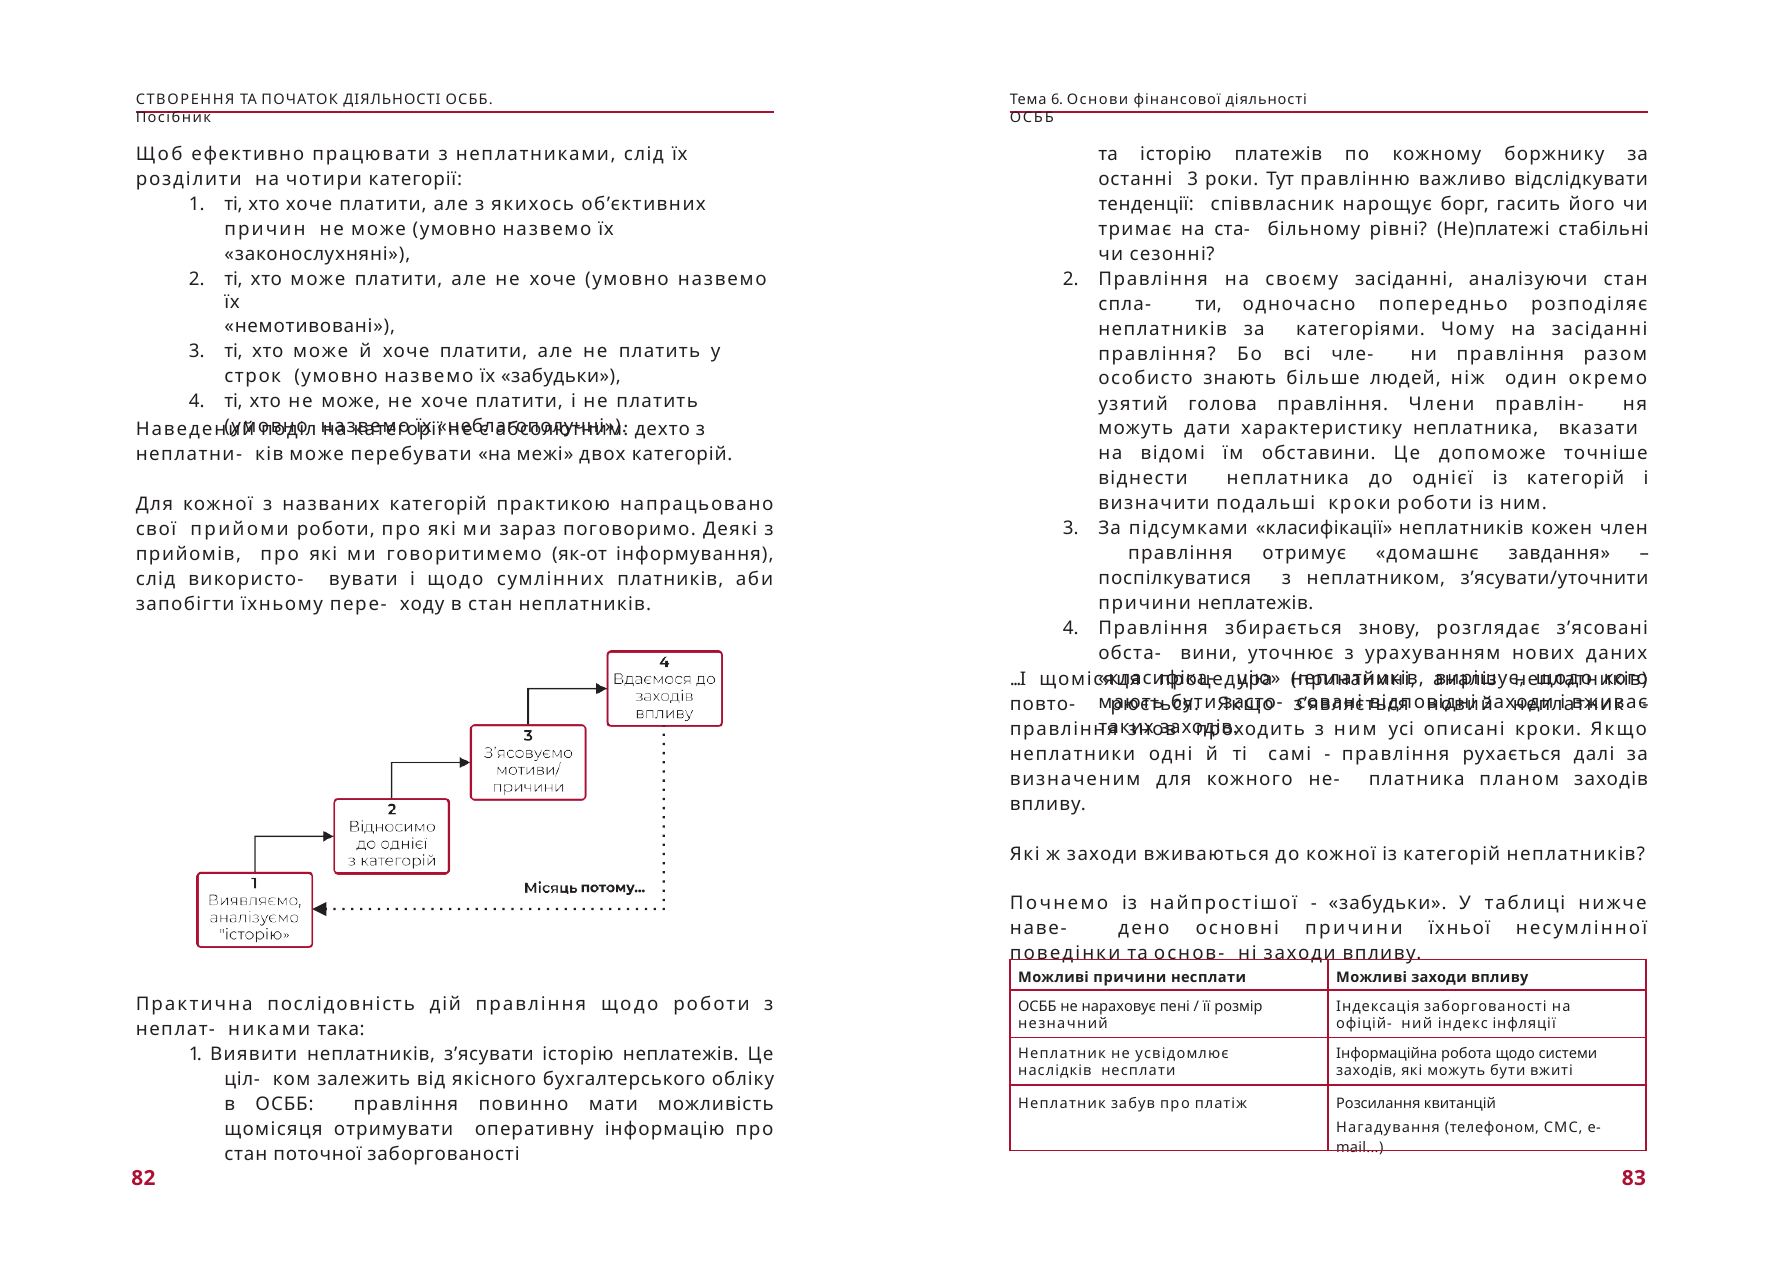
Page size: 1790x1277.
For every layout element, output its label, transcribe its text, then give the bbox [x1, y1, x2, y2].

table_header Можливі заходи впливу [1329, 960, 1645, 989]
text_box Практична послідовність дій правління щодо роботи з неплат- никами така: 1. Виявити неплатників, з’ясувати історію неплатежів. Це ціл- ком залежить від якісного бухгалтерського обліку в ОСББ: правління повинно мати можливість щомісяця отримувати оперативну інформацію про стан поточної заборгованості [133, 987, 776, 1164]
table_cell Неплатник не усвідомлює наслідків несплати [1011, 1038, 1327, 1084]
text_box Тема 6. Основи фінансової діяльності ОСББ [1007, 88, 1344, 126]
text_box ті, хто хоче платити, але з якихось об’єктивних причин не може (умовно назвемо їх «законослухняні»), ті, хто може платити, але не хоче (умовно назвемо їх «немотивовані»), ті, хто може й хоче платити, але не платить у строк (умовно назвемо їх «забудьки»), ті, хто не може, не хоче платити, і не платить (умовно назвемо їх «неблагополучні»). [186, 187, 776, 412]
table_cell Інформаційна робота щодо системи заходів, які можуть бути вжиті [1329, 1038, 1645, 1084]
table_cell Неплатник забув про платіж [1011, 1086, 1327, 1150]
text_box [196, 650, 723, 948]
text_box Для кожної з названих категорій практикою напрацьовано свої прийоми роботи, про які ми зараз поговоримо. Деякі з прийомів, про які ми говоритимемо (як-от інформування), слід використо- вувати і щодо сумлінних платників, аби запобігти їхньому пере- ходу в стан неплатників. [133, 487, 776, 615]
text_box Наведений поділ на категорії не є абсолютним: дехто з неплатни- ків може перебувати «на межі» двох категорій. [133, 412, 776, 465]
table_cell Індексація заборгованості на офіцій- ний індекс інфляції [1329, 991, 1645, 1037]
table_cell Розсилання квитанцій Нагадування (телефоном, СМС, e-mail...) [1329, 1086, 1645, 1150]
text_box Щоб ефективно працювати з неплатниками, слід їх розділити на чотири категорії: [133, 137, 776, 190]
text_box СТВОРЕННЯ ТА ПОЧАТОК ДІЯЛЬНОСТІ ОСББ. Посібник [133, 88, 564, 126]
table_cell ОСББ не нараховує пені / її розмір незначний [1011, 991, 1327, 1037]
text_box ...І щомісяця процедура (принаймні, аналіз неплатників) повто- рюється. Якщо з’являється новий неплатник - правління знов проходить з ним усі описані кроки. Якщо неплатники одні й ті самі - правління рухається далі за визначеним для кожного не- платника планом заходів впливу. Які ж заходи вживаються до кожної із категорій неплатників? Почнемо із найпростішої - «забудьки». У таблиці нижче наве- дено основні причини їхньої несумлінної поведінки та основ- ні заходи впливу. [1007, 662, 1650, 964]
text_box та історію платежів по кожному боржнику за останні 3 роки. Тут правлінню важливо відслідкувати тенденції: співвласник нарощує борг, гасить його чи тримає на ста- більному рівні? (Не)платежі стабільні чи сезонні? Правління на своєму засіданні, аналізуючи стан спла- ти, одночасно попередньо розподіляє неплатників за категоріями. Чому на засіданні правління? Бо всі чле- ни правління разом особисто знають більше людей, ніж один окремо узятий голова правління. Члени правлін- ня можуть дати характеристику неплатника, вказати на відомі їм обставини. Це допоможе точніше віднести неплатника до однієї із категорій і визначити подальші кроки роботи із ним. За підсумками «класифікації» неплатників кожен член правління отримує «домашнє завдання» – поспілкуватися з неплатником, з’ясувати/уточнити причини неплатежів. Правління збирається знову, розглядає з’ясовані обста- вини, уточнює з урахуванням нових даних «класифіка- цію» неплатників, вирішує, щодо кого мають бути засто- совані відповідні заходи і вживає таких заходів. [1060, 137, 1650, 662]
table_header Можливі причини несплати [1011, 960, 1327, 989]
text_box 82 [129, 1163, 160, 1190]
text_box 83 [1619, 1163, 1650, 1190]
